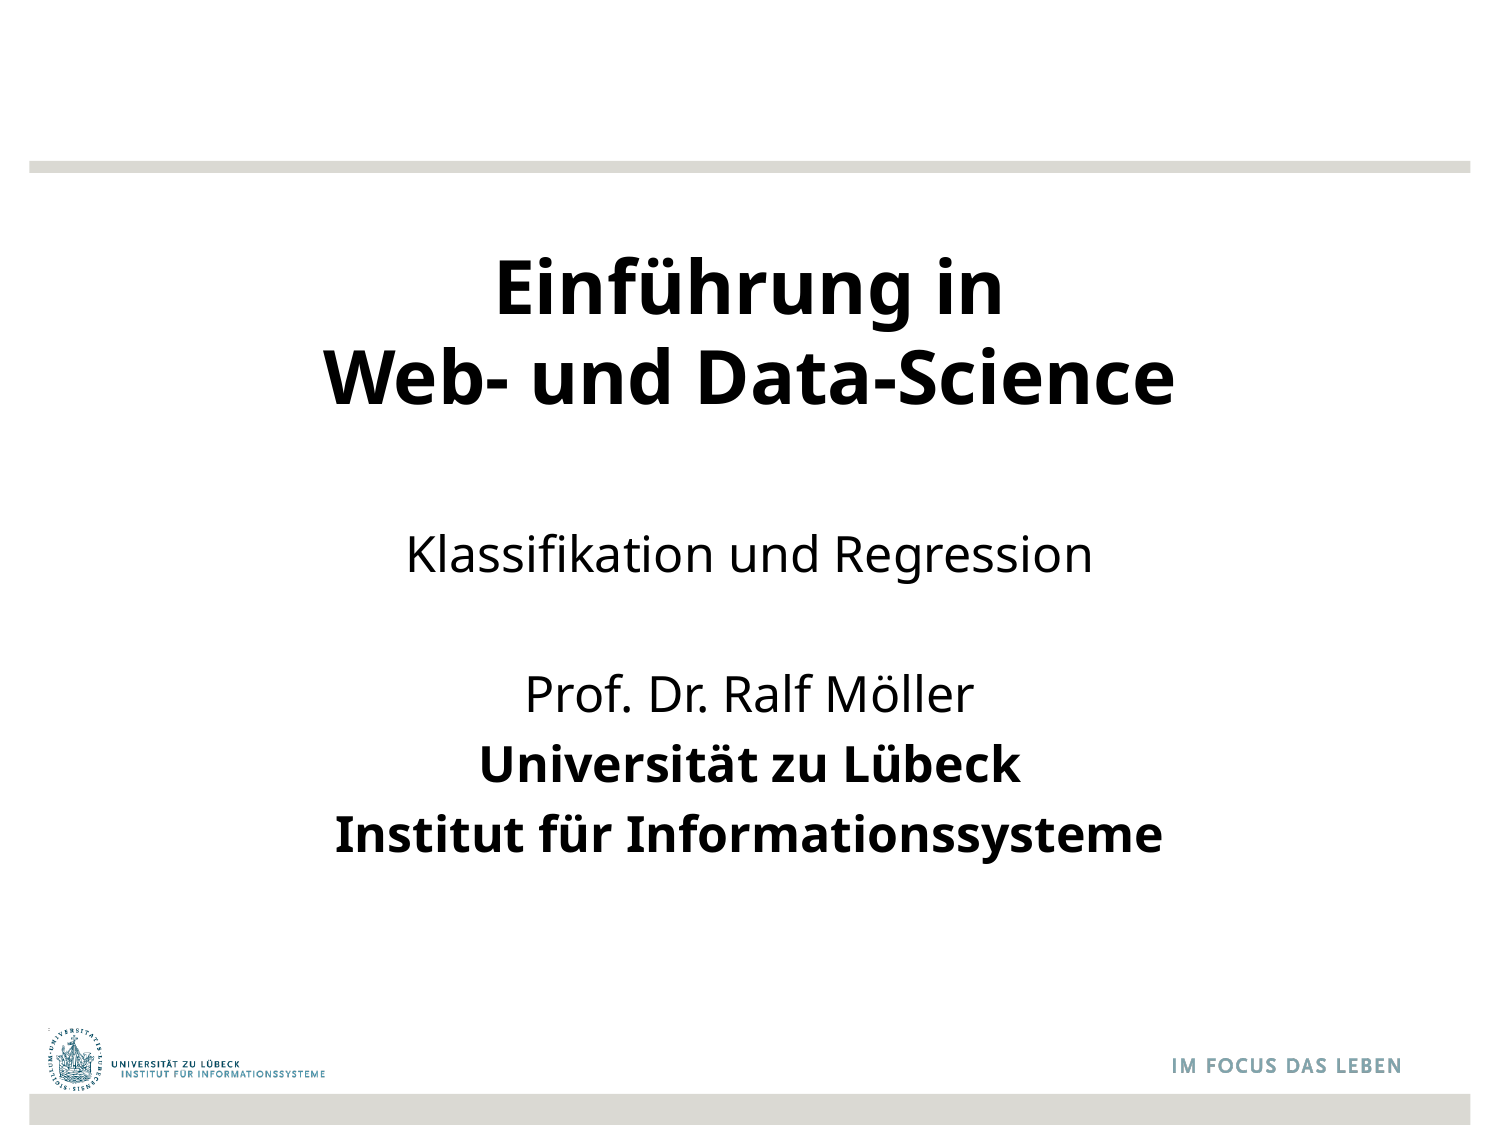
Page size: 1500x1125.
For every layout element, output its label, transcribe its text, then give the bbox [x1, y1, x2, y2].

picture [1173, 1058, 1400, 1073]
title Einführung in Web- und Data-Science [112, 231, 1388, 386]
subtitle Klassifikation und Regression Prof. Dr. Ralf Möller Universität zu Lübeck Institut für Informationssysteme [225, 515, 1275, 1012]
